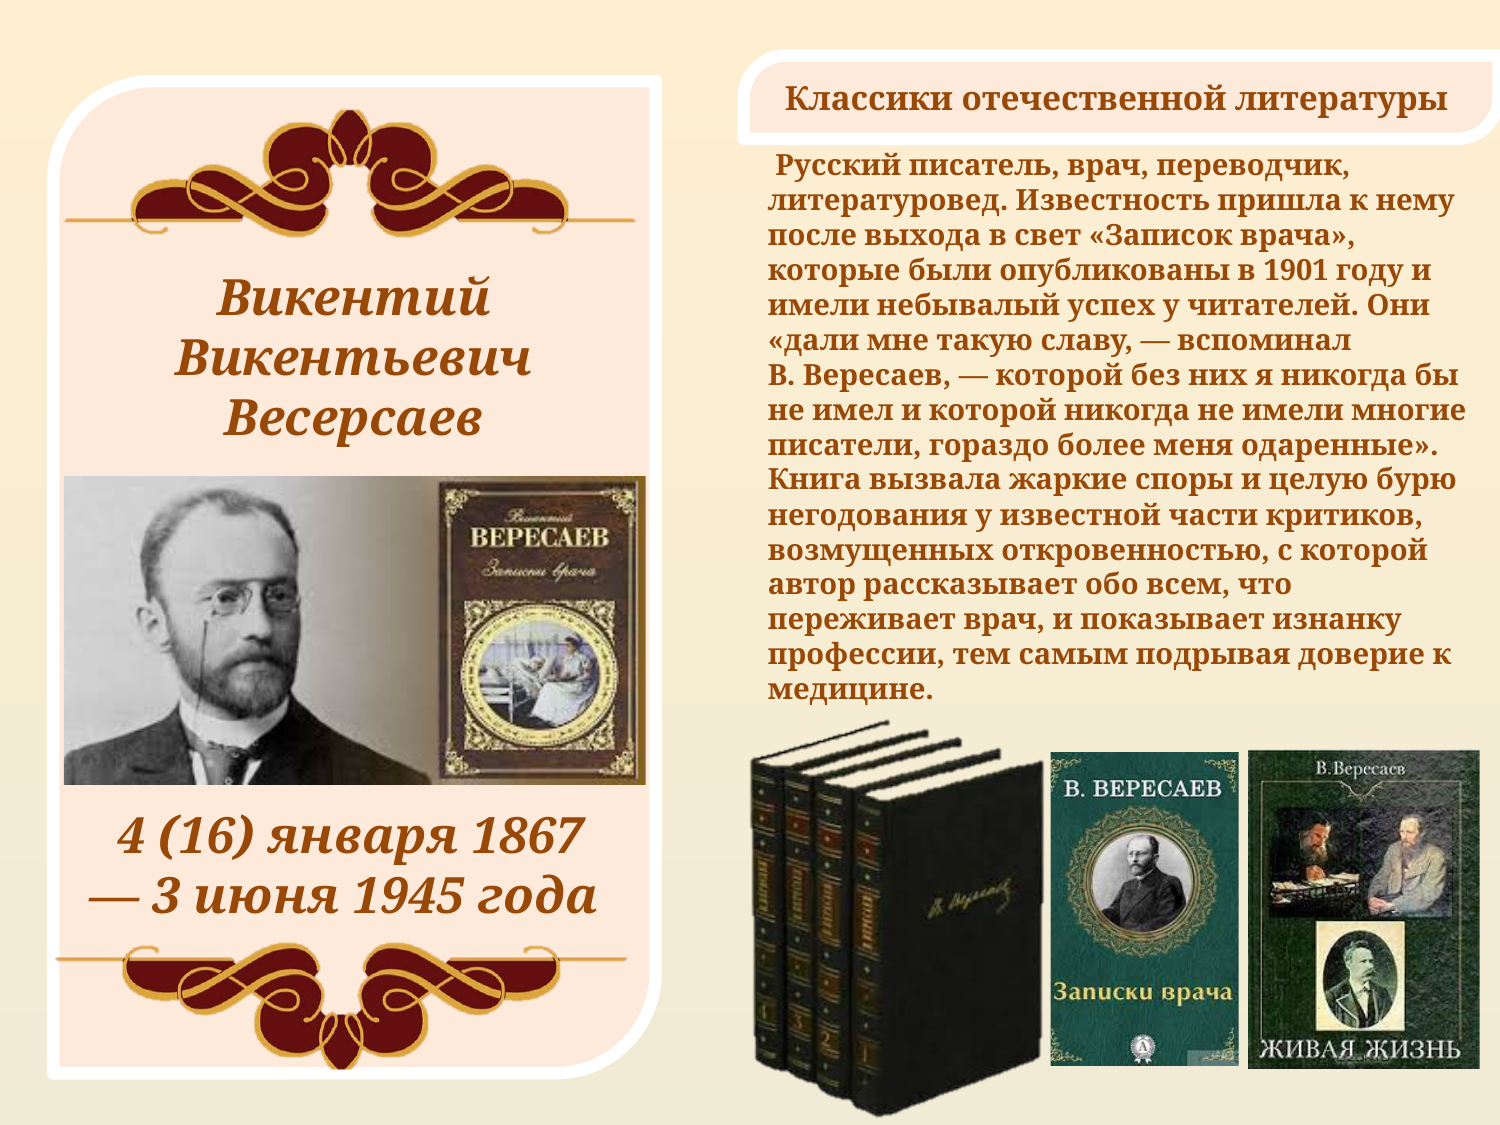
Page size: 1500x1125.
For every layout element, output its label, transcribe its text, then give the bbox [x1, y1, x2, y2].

picture [745, 716, 1048, 1123]
picture [63, 476, 646, 785]
text_box [50, 78, 658, 1019]
picture [58, 55, 650, 247]
picture [1050, 752, 1239, 1066]
picture [1247, 749, 1480, 1069]
text_box Классики отечественной литературы [741, 53, 1500, 141]
picture [50, 932, 642, 1124]
text_box Русский писатель, врач, переводчик, литературовед. Известность пришла к нему после выхода в свет «Записок врача», которые были опубликованы в 1901 году и имели небывалый успех у читателей. Они «дали мне такую славу, — вспоминал В. Вересаев, — которой без них я никогда бы не имел и которой никогда не имели многие писатели, гораздо более меня одаренные». Книга вызвала жаркие споры и целую бурю негодования у известной части критиков, возмущенных откровенностью, с которой автор рассказывает обо всем, что переживает врач, и показывает изнанку профессии, тем самым подрывая доверие к медицине. [753, 138, 1500, 713]
text_box 4 (16) января 1867 — 3 июня 1945 года [60, 796, 629, 930]
text_box Викентий Викентьевич Весерсаев [53, 258, 656, 453]
